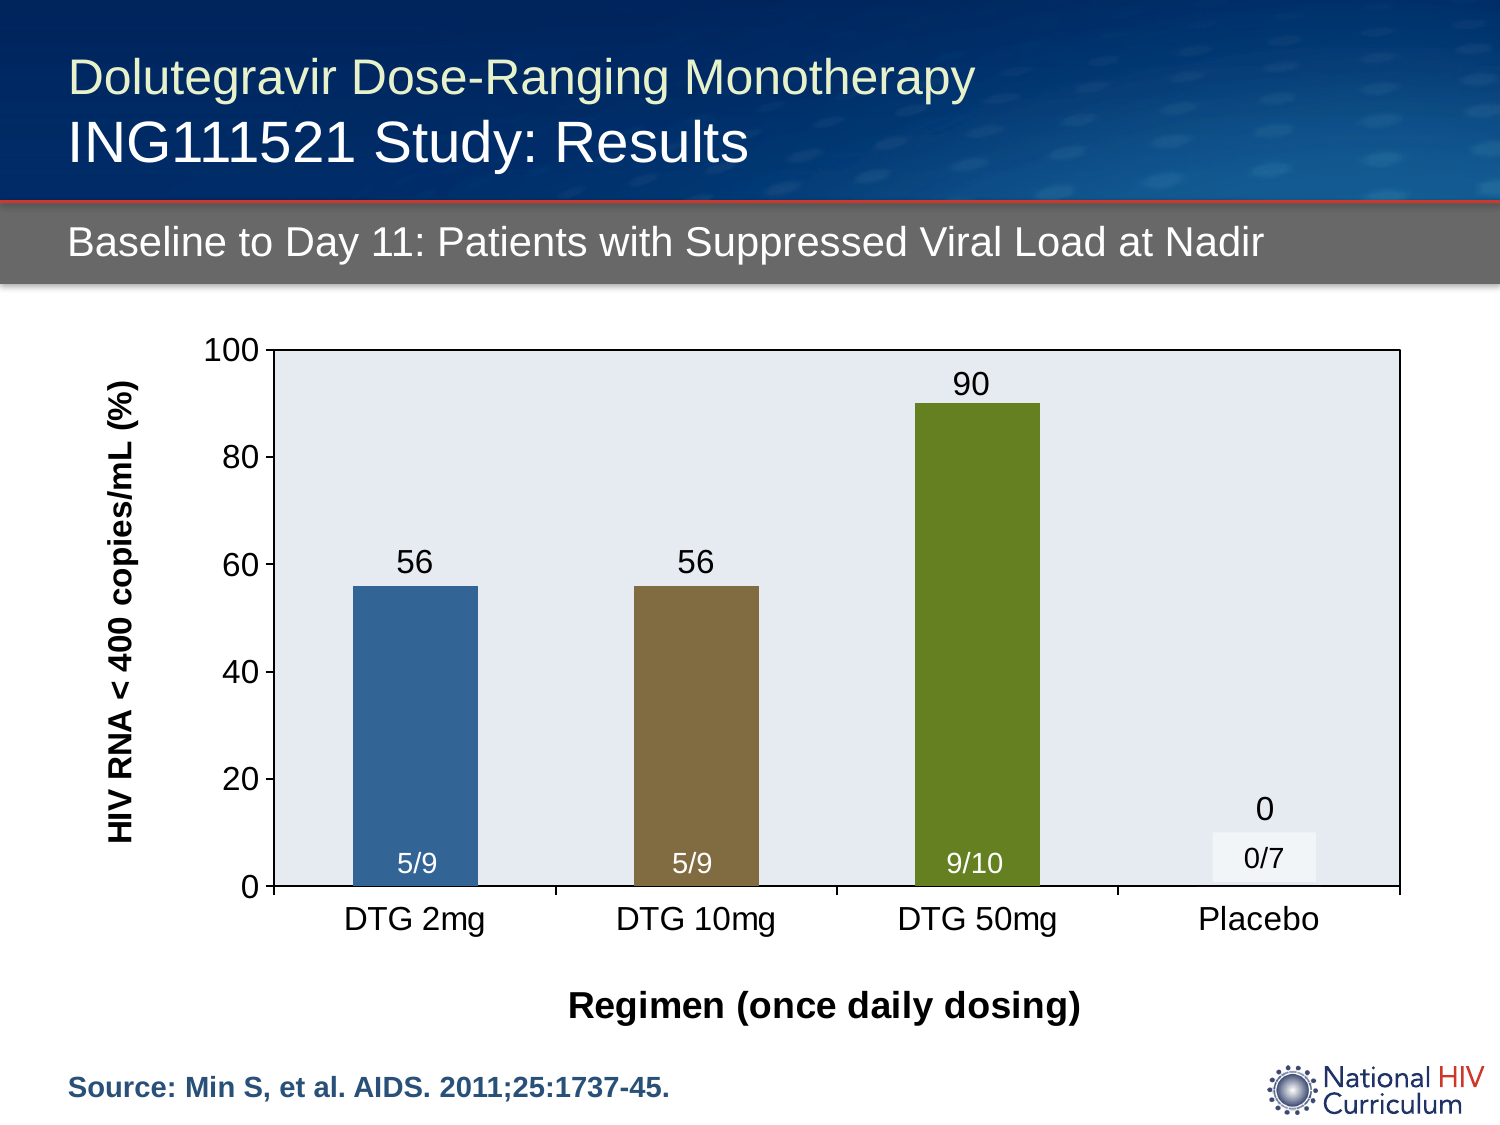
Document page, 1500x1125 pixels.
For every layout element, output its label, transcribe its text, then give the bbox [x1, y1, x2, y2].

list Source: Min S, et al. AIDS. 2011;25:1737-45. [53, 1059, 1261, 1113]
list Baseline to Day 11: Patients with Suppressed Viral Load at Nadir [52, 205, 1448, 281]
title Dolutegravir Dose-Ranging Monotherapy ING111521 Study: Results [53, 19, 1447, 199]
picture [1267, 1065, 1318, 1115]
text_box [74, 324, 1426, 1038]
picture [0, 0, 1500, 200]
